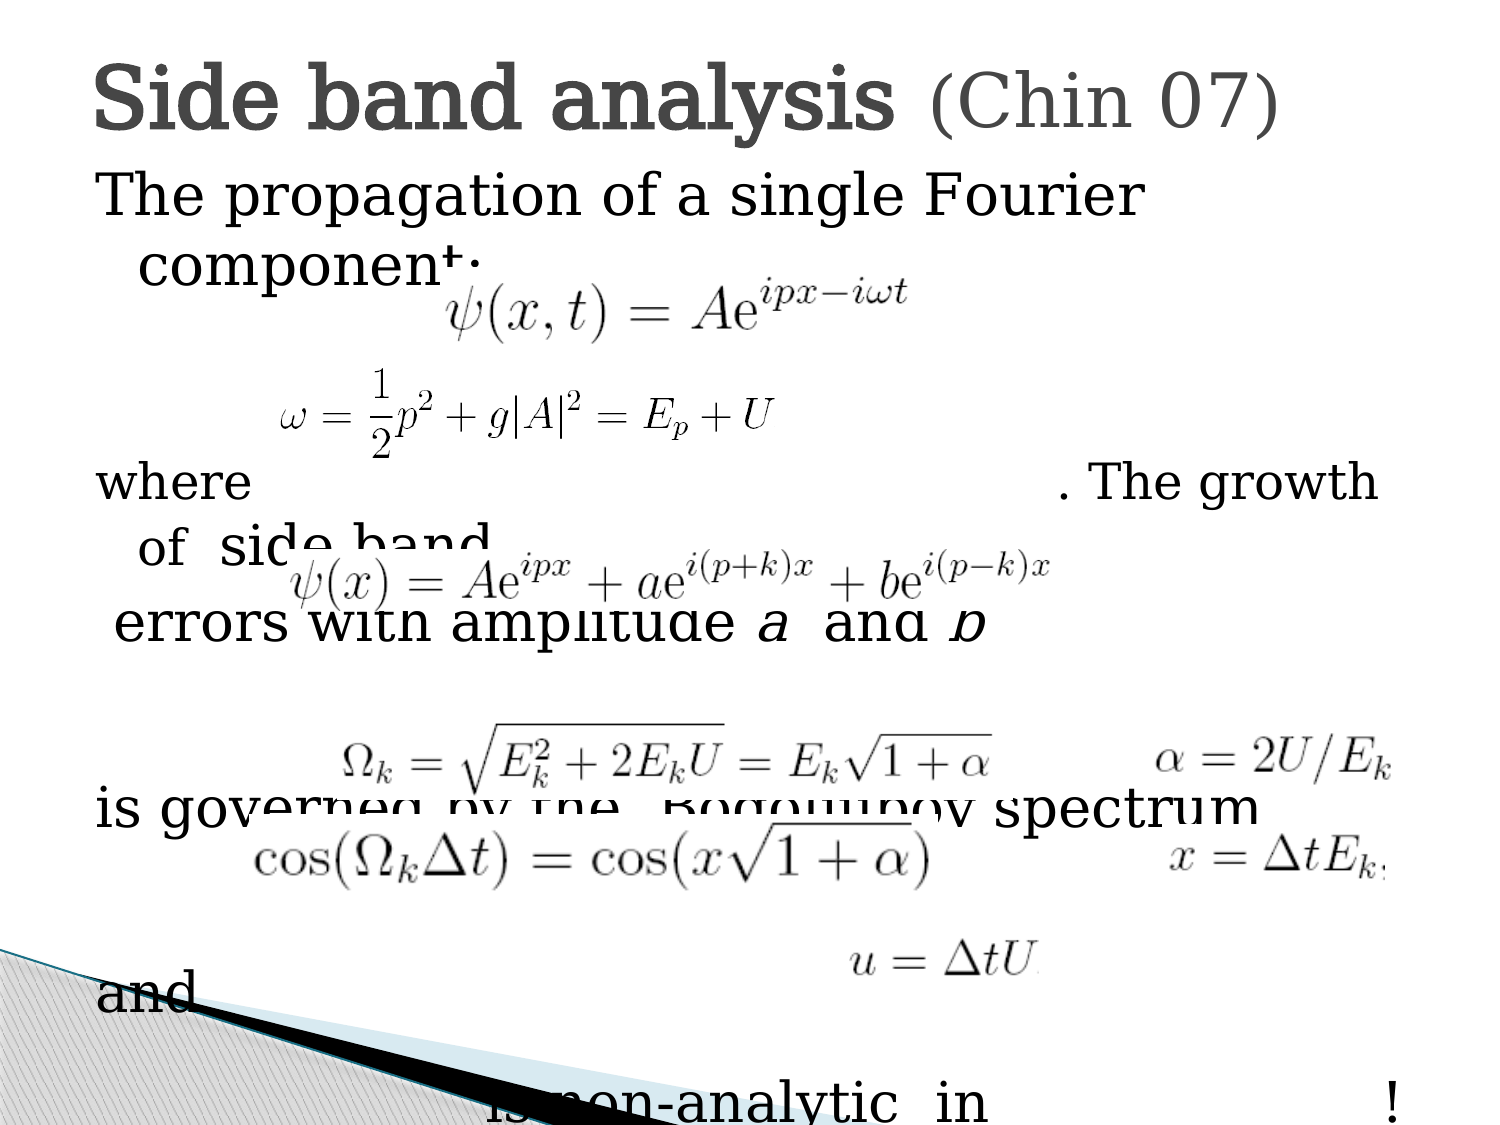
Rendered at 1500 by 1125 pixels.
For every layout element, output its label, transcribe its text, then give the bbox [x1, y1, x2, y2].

picture [287, 549, 1056, 611]
title Side band analysis (Chin 07) [75, 0, 1400, 188]
picture [442, 267, 913, 351]
list The propagation of a single Fourier component: where . The growth of side band errors with amplitude a and b is governed by the Bogoliubov spectrum and is non-analytic in ! [62, 149, 1450, 1125]
picture [849, 930, 1040, 988]
picture [1149, 724, 1405, 788]
picture [1162, 824, 1385, 885]
picture [274, 366, 776, 463]
picture [249, 814, 938, 901]
picture [337, 712, 1013, 801]
